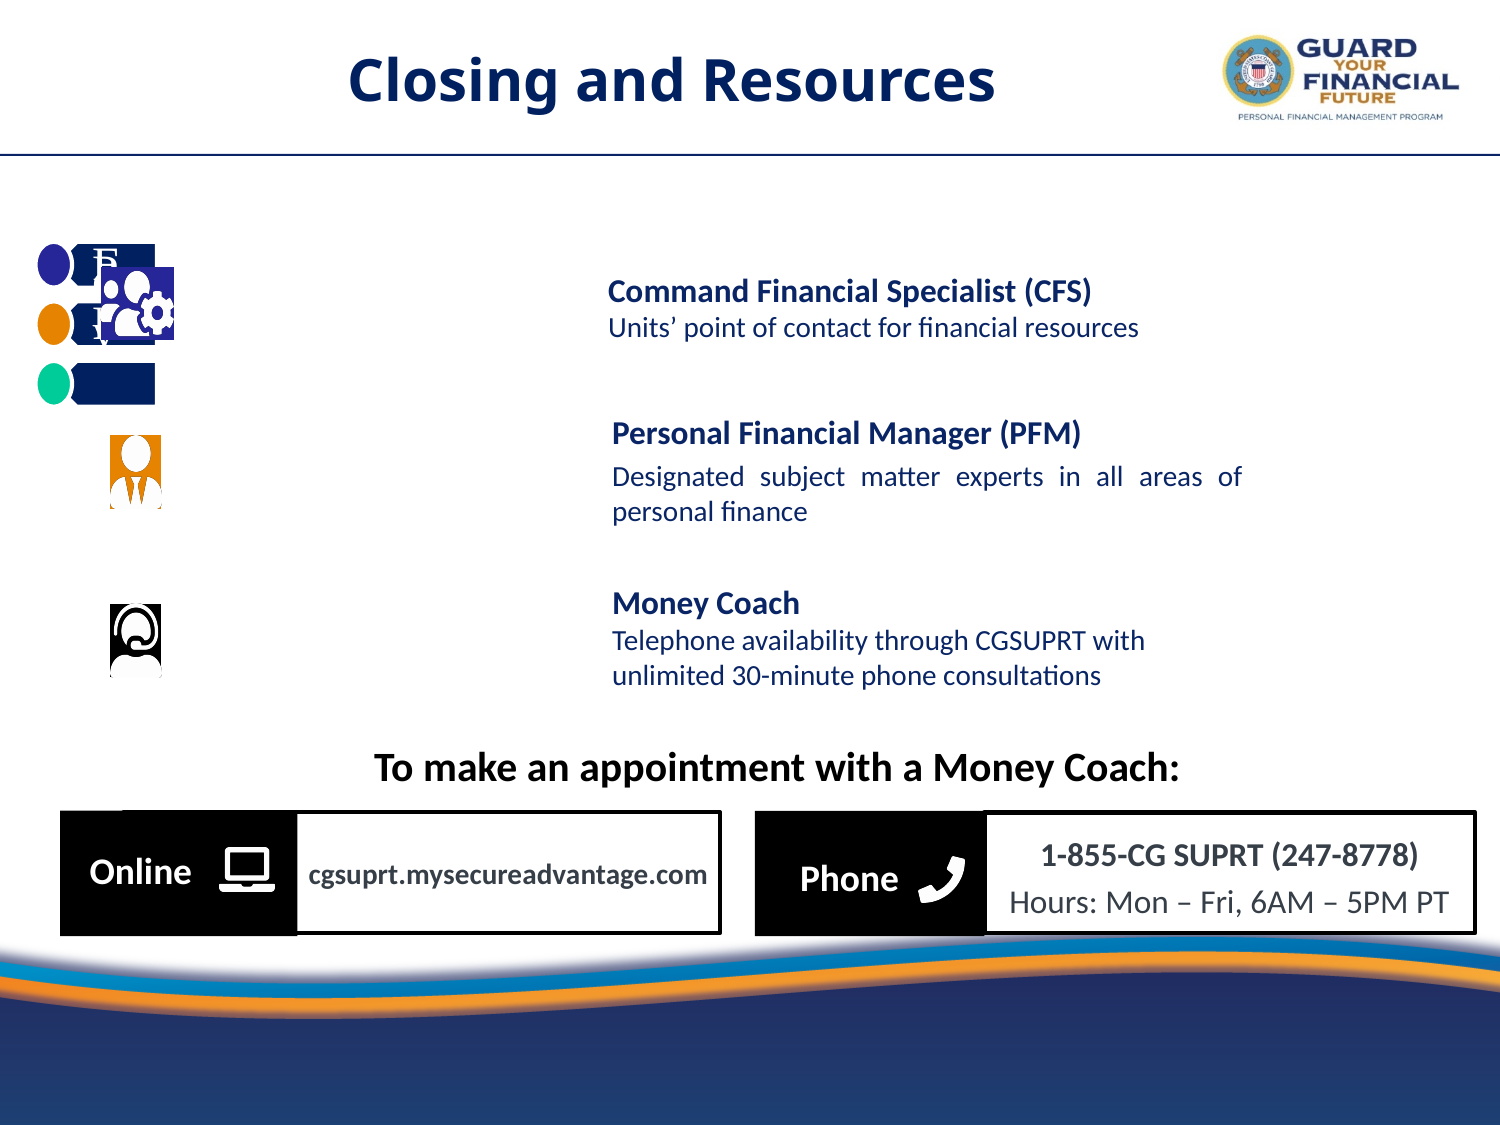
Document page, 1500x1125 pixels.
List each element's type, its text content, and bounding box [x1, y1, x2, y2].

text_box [18, 241, 563, 704]
text_box cgsuprt.mysecureadvantage.com [290, 810, 727, 928]
text_box Money Coach Telephone availability through CGSUPRT with unlimited 30-minute phone consultations [597, 584, 1260, 688]
text_box Online [74, 820, 261, 924]
text_box 1-855-CG SUPRT (247-8778) Hours: Mon – Fri, 6AM – 5PM PT [984, 812, 1475, 933]
picture [0, 0, 1500, 1125]
text_box [58, 808, 299, 938]
text_box Personal Financial Manager (PFM) Designated subject matter experts in all areas of personal finance [597, 438, 1258, 541]
text_box To make an appointment with a Money Coach: [340, 746, 1230, 789]
text_box Command Financial Specialist (CFS) Units’ point of contact for financial resources [593, 254, 1256, 358]
text_box Closing and Resources [161, 34, 1183, 131]
text_box [753, 809, 986, 938]
text_box Phone [785, 834, 925, 924]
text_box [299, 928, 722, 935]
